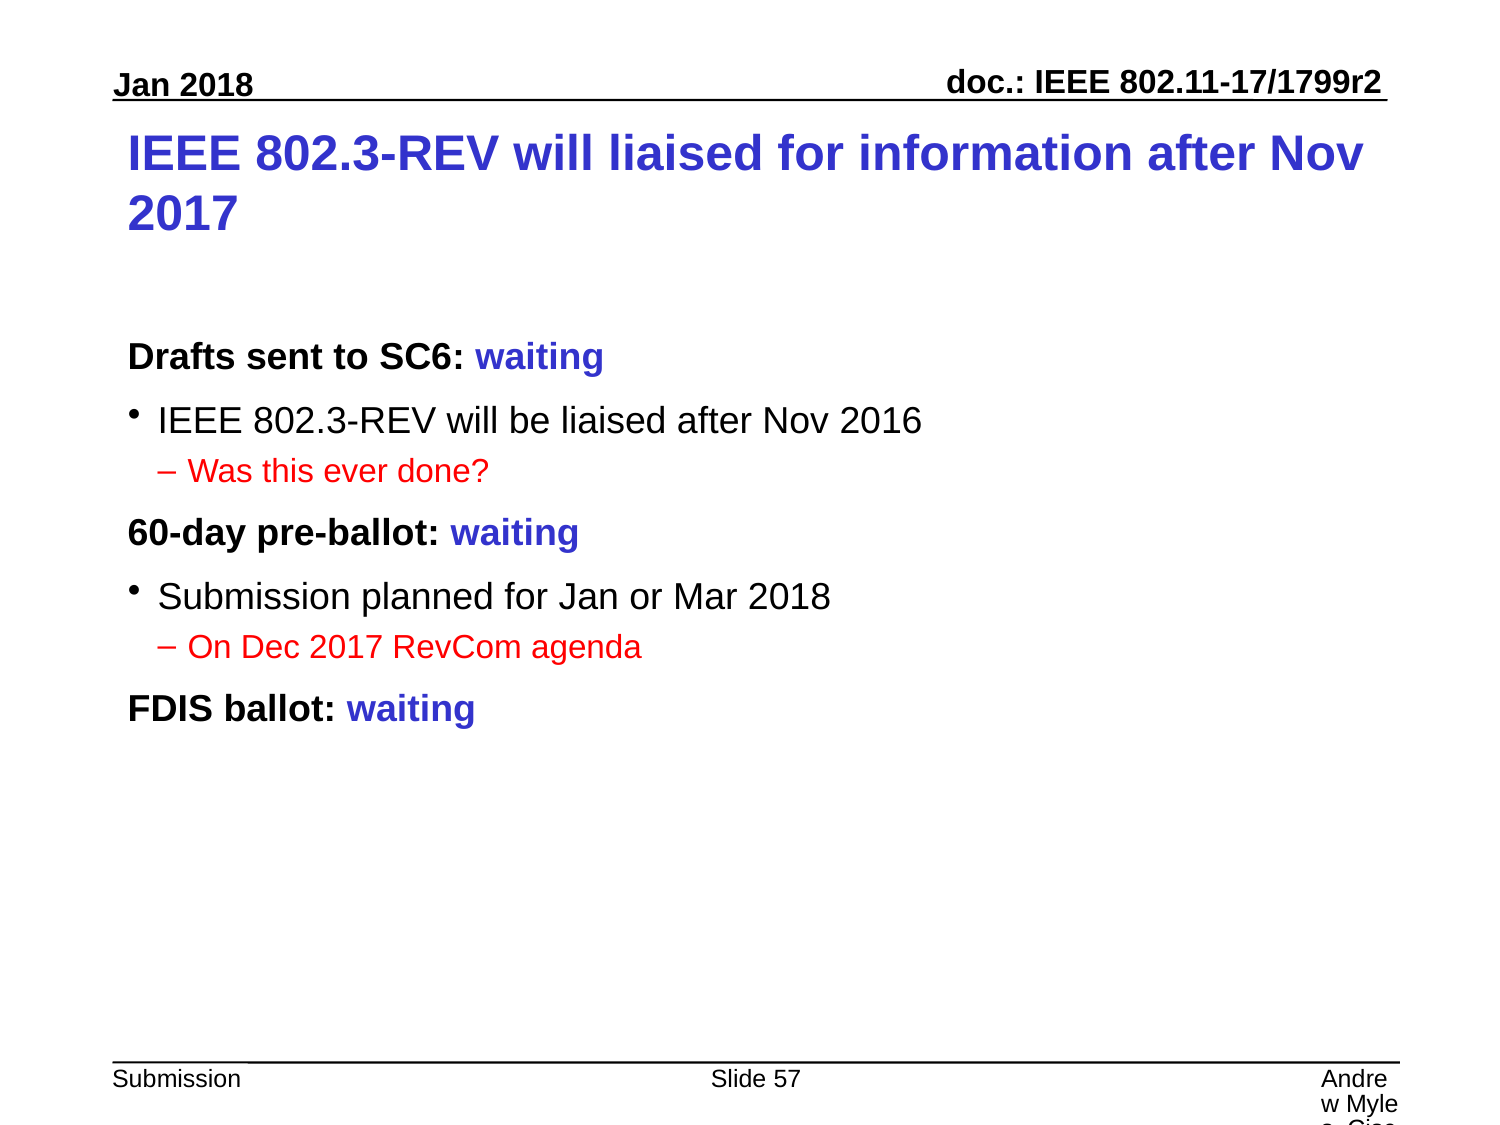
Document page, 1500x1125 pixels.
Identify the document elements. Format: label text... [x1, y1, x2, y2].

footer Andrew Myles, Cisco [1320, 1061, 1402, 1093]
title IEEE 802.3-REV will liaised for information after Nov 2017 [112, 112, 1388, 288]
list Drafts sent to SC6: waiting IEEE 802.3-REV will be liaised after Nov 2016 Was this ever done? 60-day pre-ballot: waiting Submission planned for Jan or Mar 2018 On Dec 2017 RevCom agenda FDIS ballot: waiting [112, 324, 1388, 1000]
slide_number Slide 57 [709, 1061, 803, 1093]
